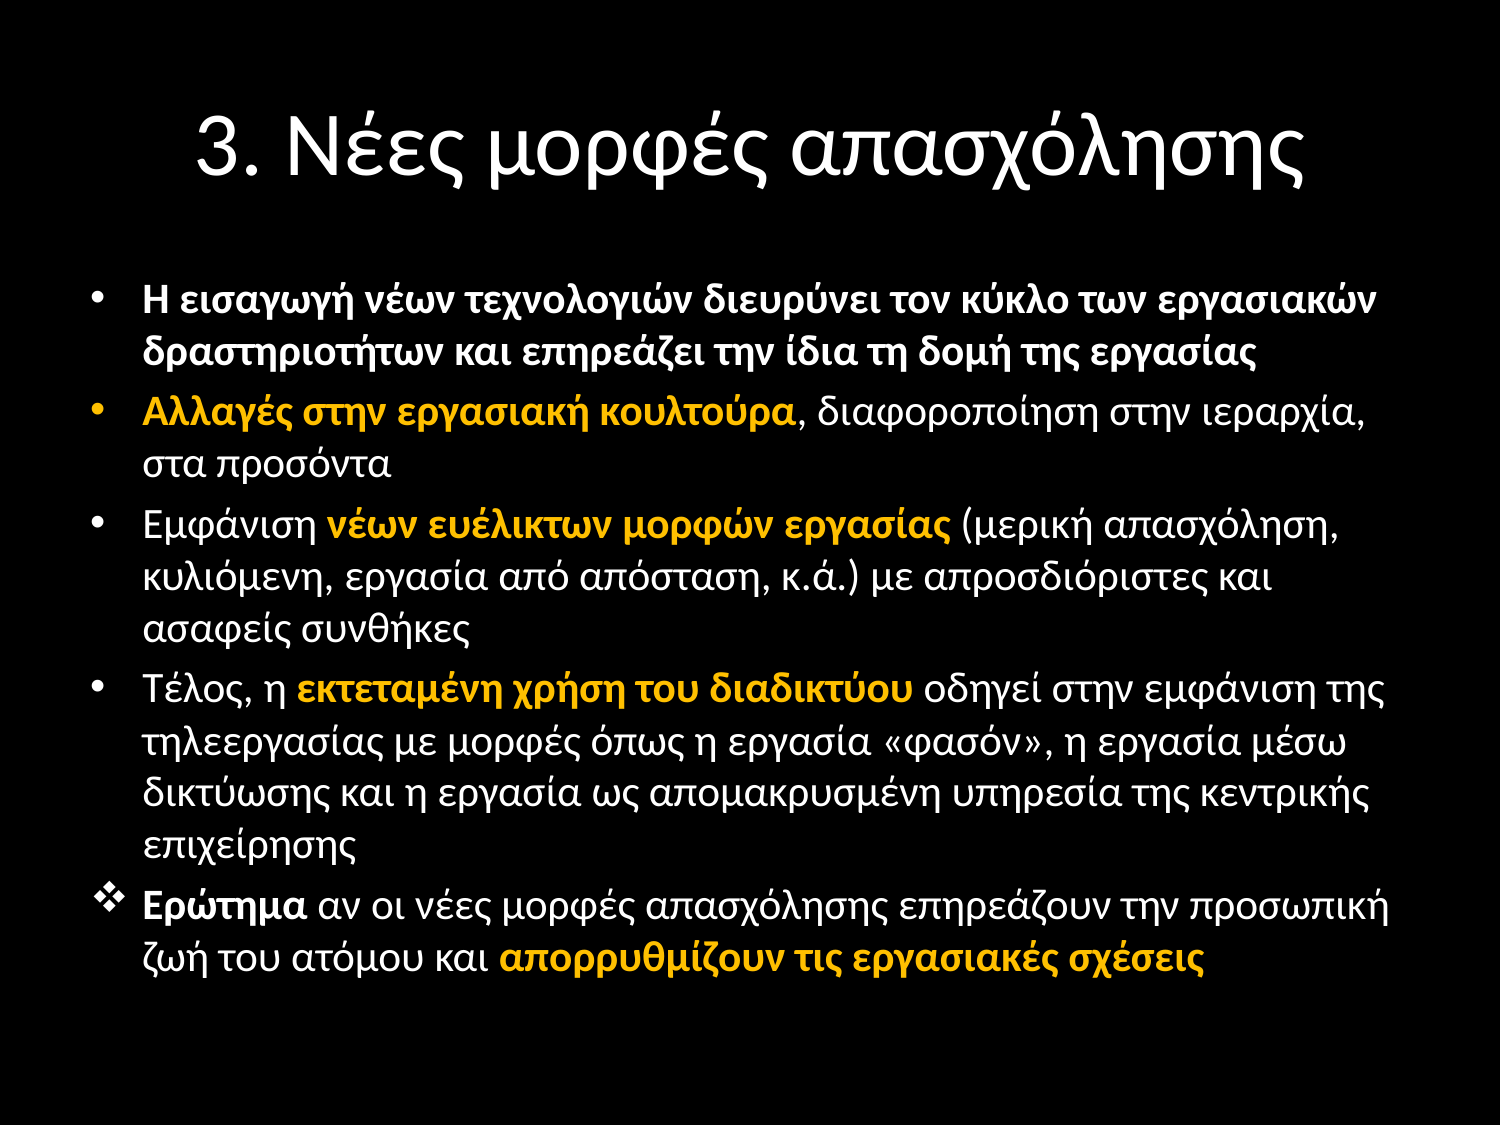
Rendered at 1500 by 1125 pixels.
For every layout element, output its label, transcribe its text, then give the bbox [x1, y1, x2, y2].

list Η εισαγωγή νέων τεχνολογιών διευρύνει τον κύκλο των εργασιακών δραστηριοτήτων και επηρεάζει την ίδια τη δομή της εργασίας Αλλαγές στην εργασιακή κουλτούρα, διαφοροποίηση στην ιεραρχία, στα προσόντα Εμφάνιση νέων ευέλικτων μορφών εργασίας (μερική απασχόληση, κυλιόμενη, εργασία από απόσταση, κ.ά.) με απροσδιόριστες και ασαφείς συνθήκες Τέλος, η εκτεταμένη χρήση του διαδικτύου οδηγεί στην εμφάνιση της τηλεεργασίας με μορφές όπως η εργασία «φασόν», η εργασία μέσω δικτύωσης και η εργασία ως απομακρυσμένη υπηρεσία της κεντρικής επιχείρησης Ερώτημα αν οι νέες μορφές απασχόλησης επηρεάζουν την προσωπική ζωή του ατόμου και απορρυθμίζουν τις εργασιακές σχέσεις [75, 262, 1425, 1005]
title 3. Νέες μορφές απασχόλησης [75, 45, 1425, 233]
